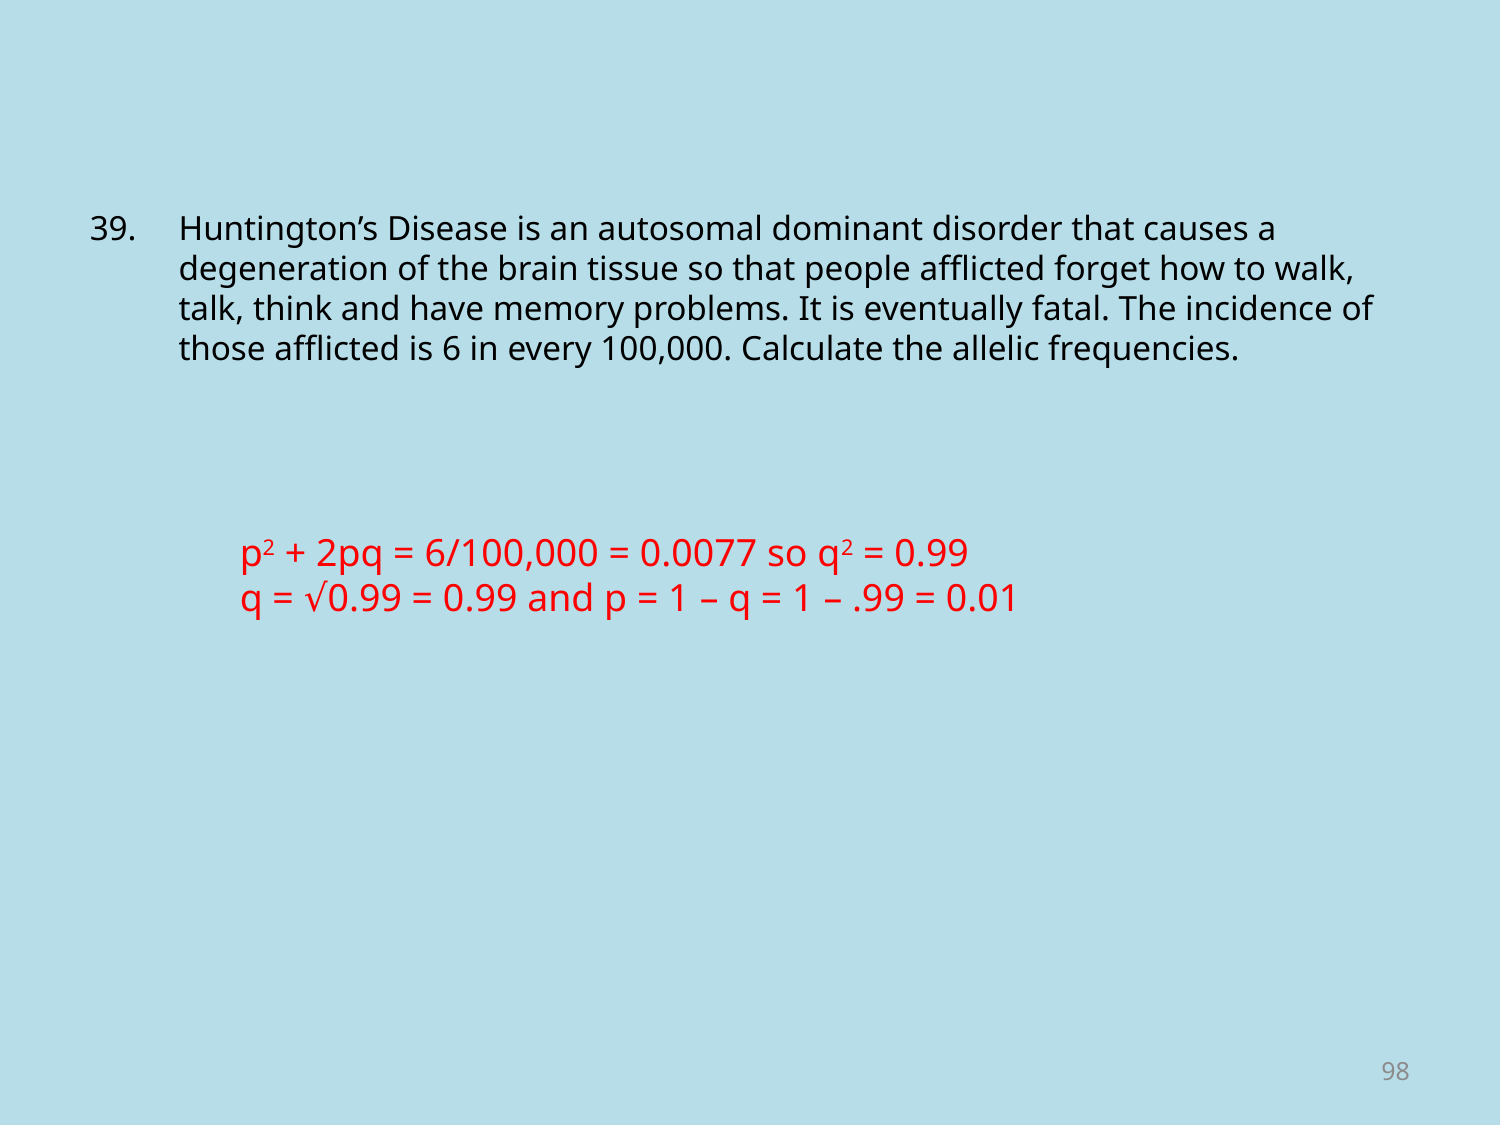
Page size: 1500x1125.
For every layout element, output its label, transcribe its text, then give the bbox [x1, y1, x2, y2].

text_box 39. Huntington’s Disease is an autosomal dominant disorder that causes a degeneration of the brain tissue so that people afflicted forget how to walk, talk, think and have memory problems. It is eventually fatal. The incidence of those afflicted is 6 in every 100,000. Calculate the allelic frequencies. [75, 199, 1400, 375]
slide_number 98 [1074, 1042, 1425, 1103]
text_box p2 + 2pq = 6/100,000 = 0.0077 so q2 = 0.99 q = √0.99 = 0.99 and p = 1 – q = 1 – .99 = 0.01 [225, 521, 1400, 627]
